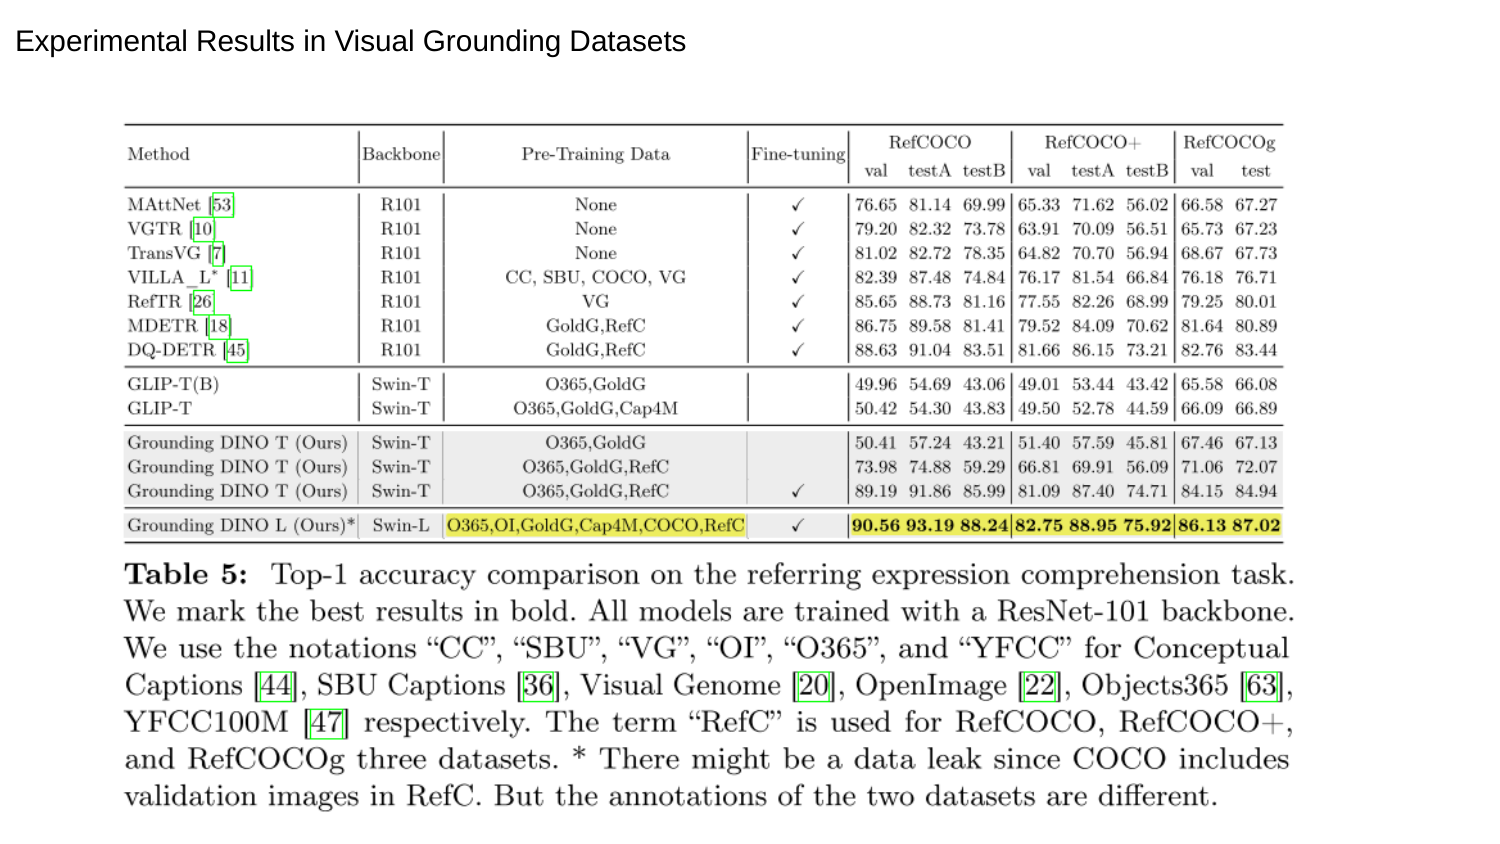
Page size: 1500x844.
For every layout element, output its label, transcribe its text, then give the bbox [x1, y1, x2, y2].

title Experimental Results in Visual Grounding Datasets [0, 6, 1398, 73]
picture [119, 105, 1310, 828]
